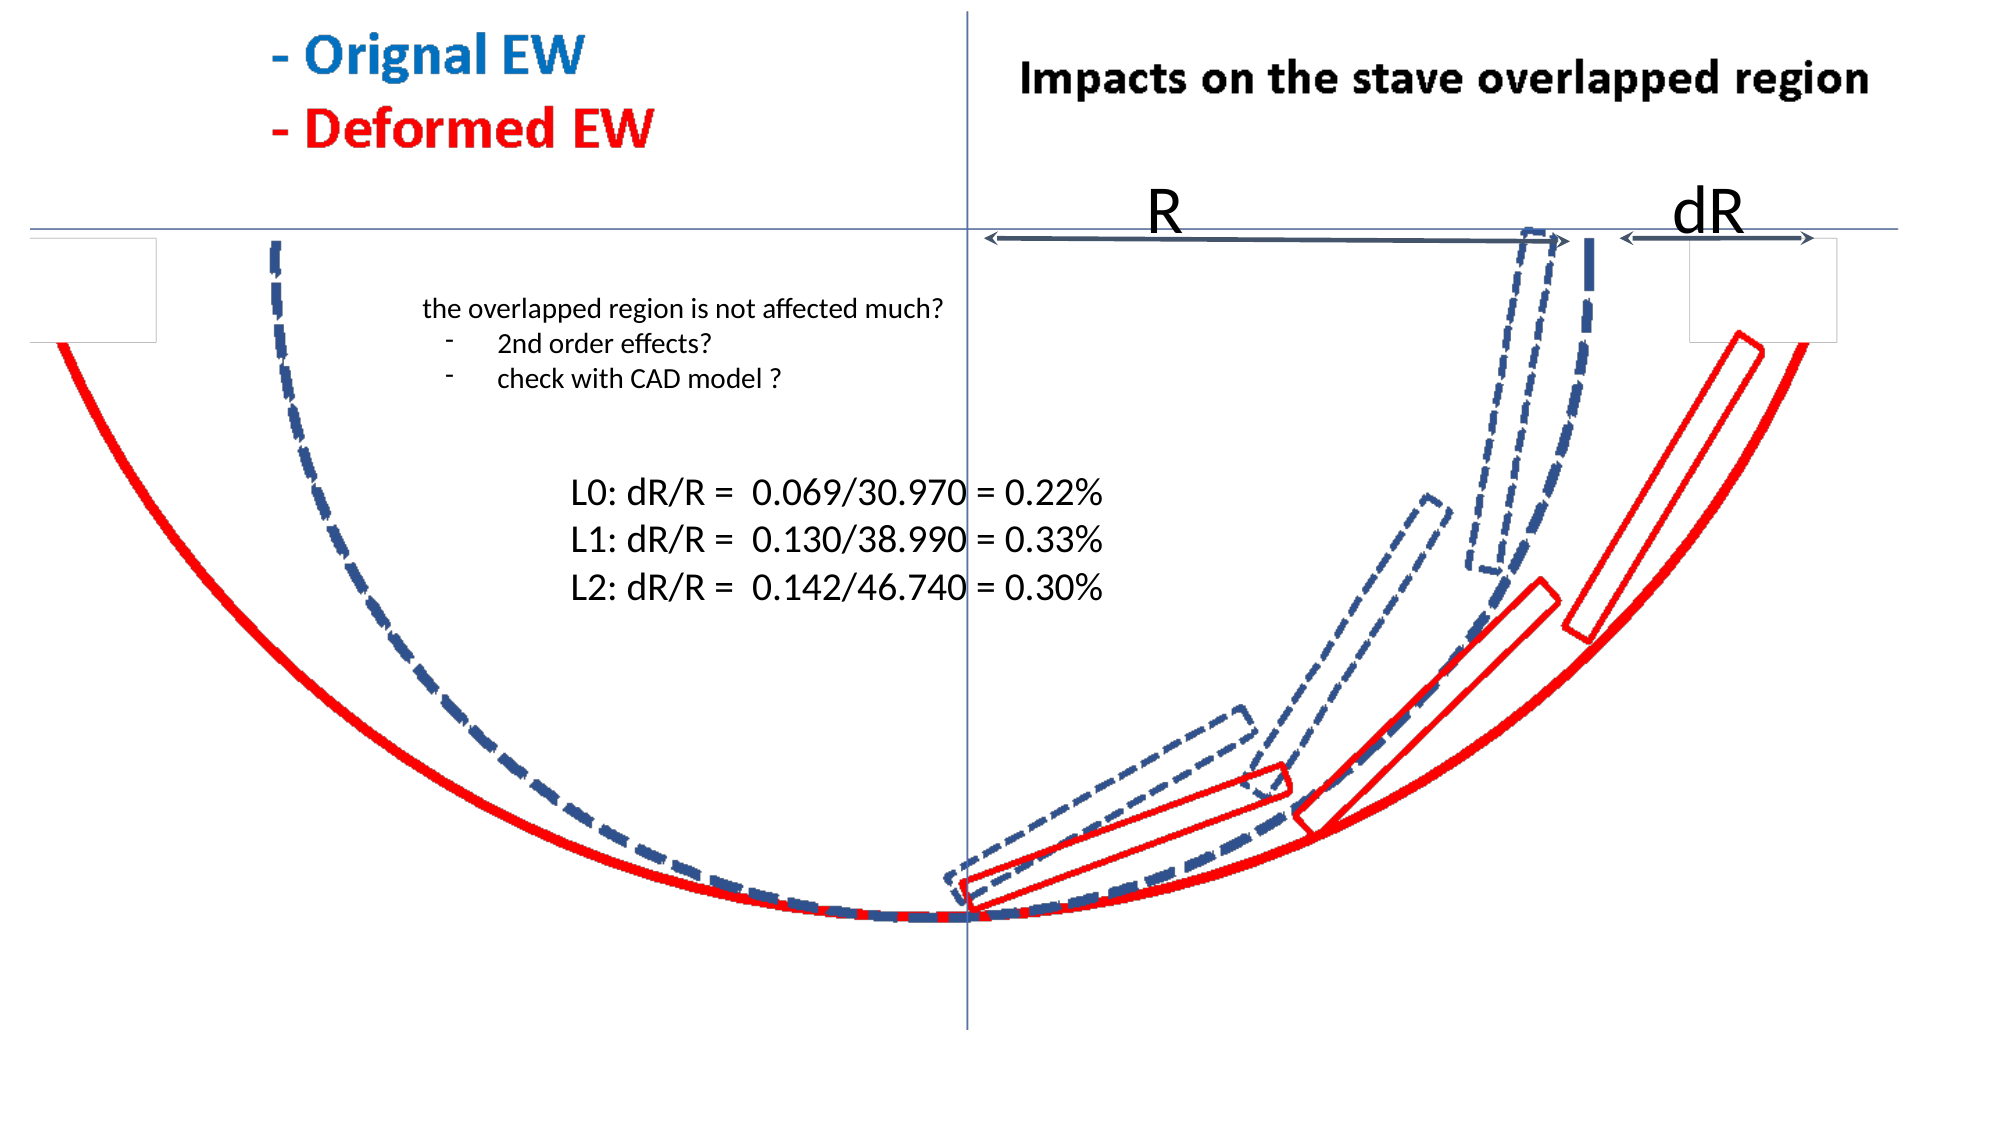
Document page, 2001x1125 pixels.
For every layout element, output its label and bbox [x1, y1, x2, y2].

text_box [30, 0, 1902, 1030]
